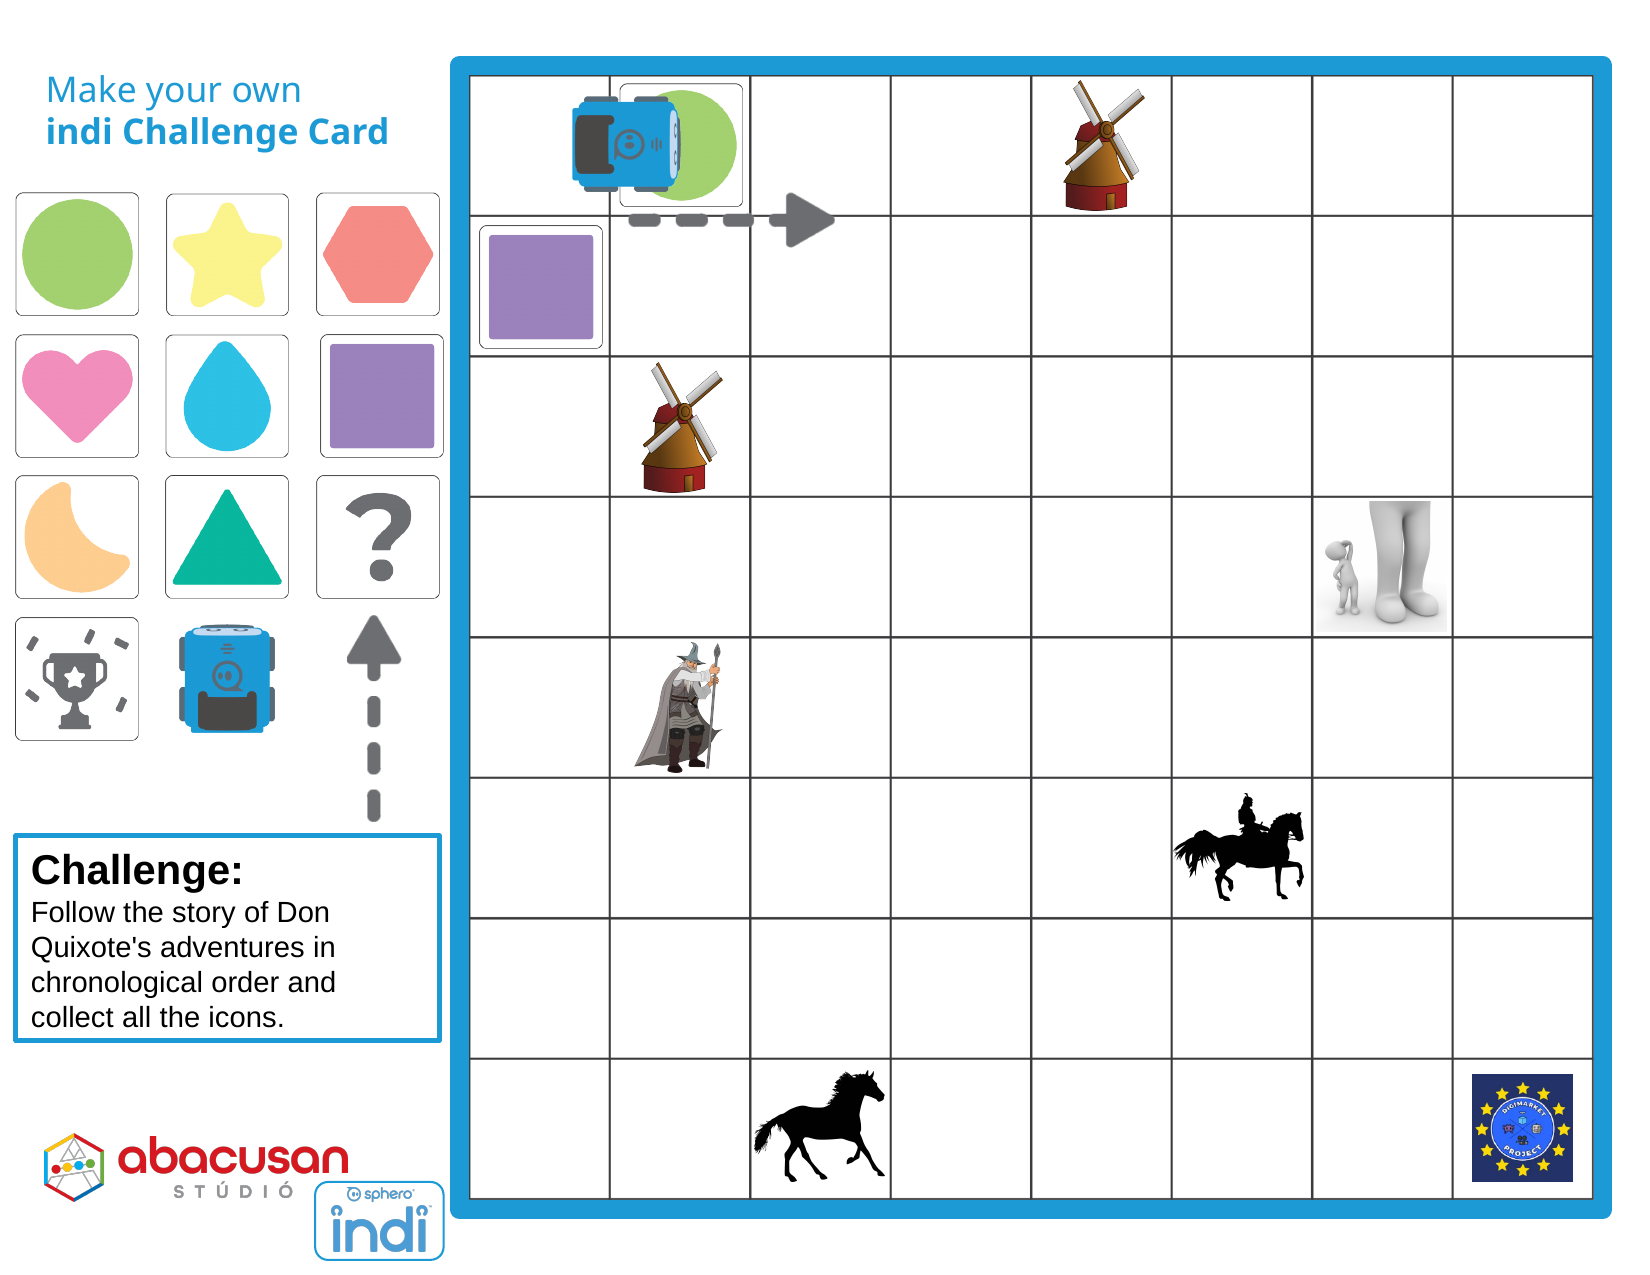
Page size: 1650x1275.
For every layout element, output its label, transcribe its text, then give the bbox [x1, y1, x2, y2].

picture [469, 75, 1594, 1200]
picture [15, 334, 139, 458]
picture [316, 475, 440, 600]
picture [346, 615, 403, 830]
picture [15, 616, 139, 741]
picture [166, 192, 289, 316]
picture [316, 192, 440, 316]
picture [165, 475, 289, 600]
picture [331, 1187, 432, 1252]
picture [15, 475, 139, 600]
picture [165, 334, 290, 458]
picture [319, 333, 444, 458]
text_box Challenge: Follow the story of Don Quixote's adventures in chronological order and collect all the icons. [15, 835, 440, 1041]
picture [15, 192, 140, 317]
picture [44, 1133, 348, 1202]
picture [179, 624, 275, 733]
